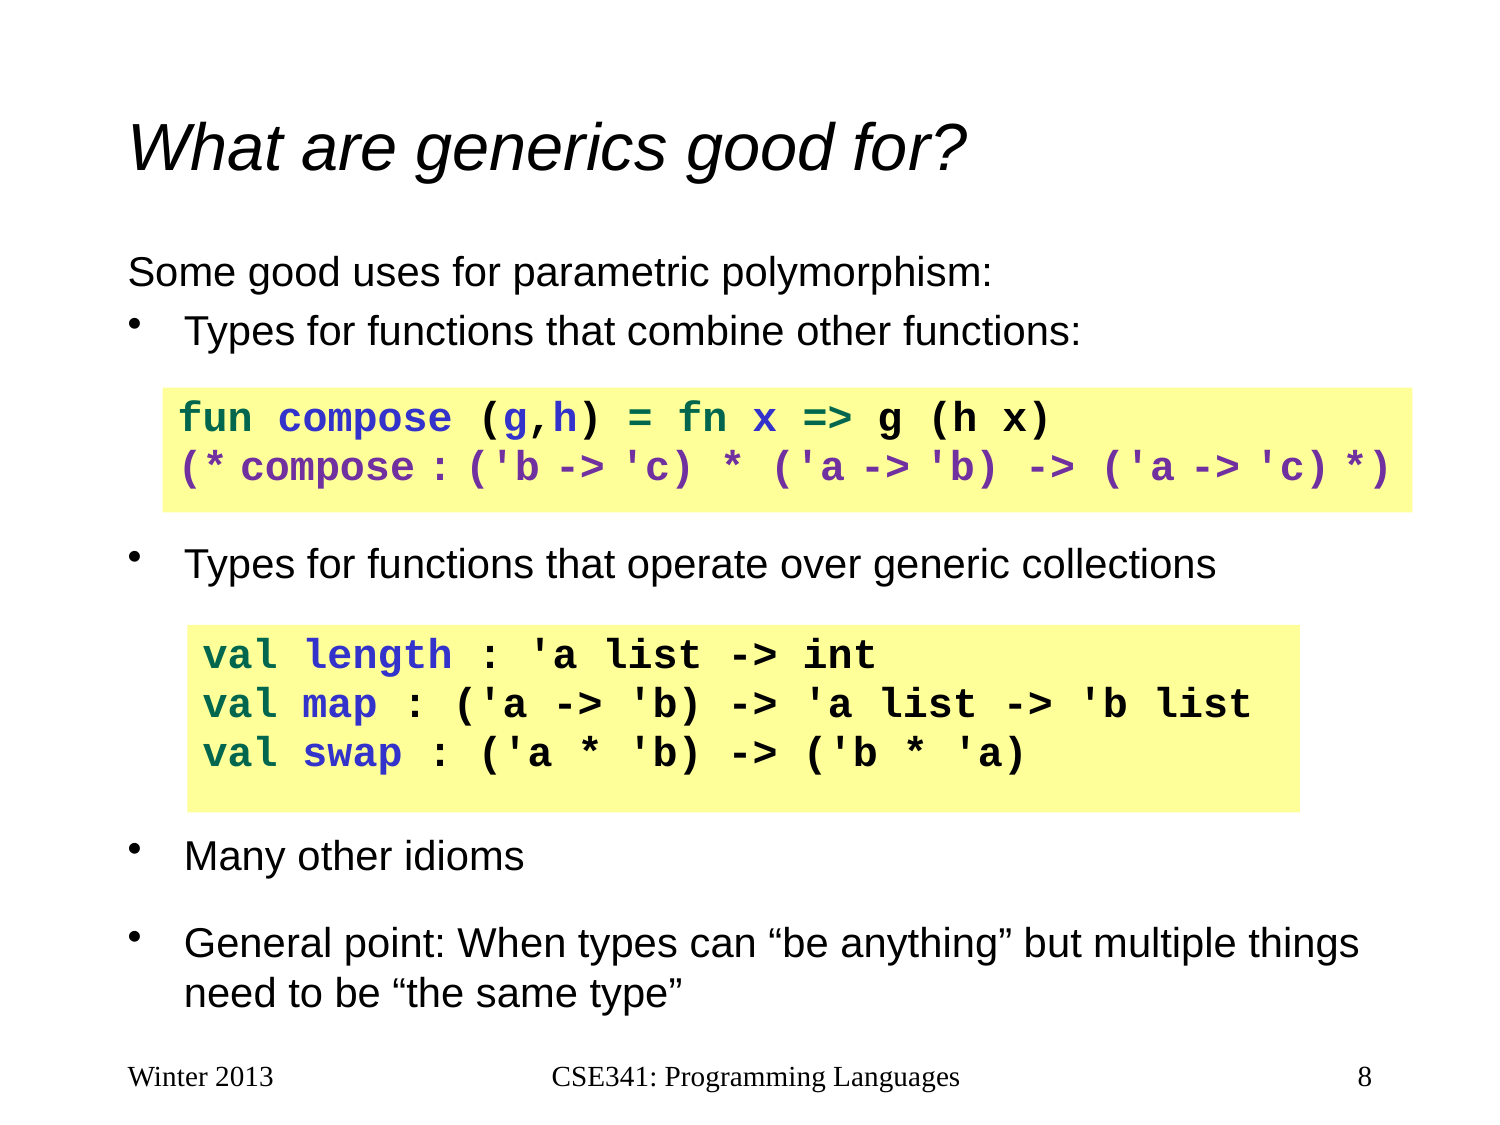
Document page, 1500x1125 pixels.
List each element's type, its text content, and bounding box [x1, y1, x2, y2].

footer CSE341: Programming Languages [474, 1049, 1038, 1125]
slide_number 8 [1074, 1049, 1388, 1125]
list Some good uses for parametric polymorphism: Types for functions that combine other functions: Types for functions that operate over generic collections Many other idioms General point: When types can “be anything” but multiple things need to be “the same type” [112, 237, 1388, 1038]
slide_number Winter 2013 [112, 1049, 426, 1125]
text_box val length : 'a list -> int val map : ('a -> 'b) -> 'a list -> 'b list val swap : ('a * 'b) -> ('b * 'a) [187, 624, 1300, 813]
text_box fun compose (g,h) = fn x => g (h x) (* compose : ('b -> 'c) * ('a -> 'b) -> ('a -> 'c) *) [162, 387, 1413, 513]
title What are generics good for? [112, 49, 1388, 237]
